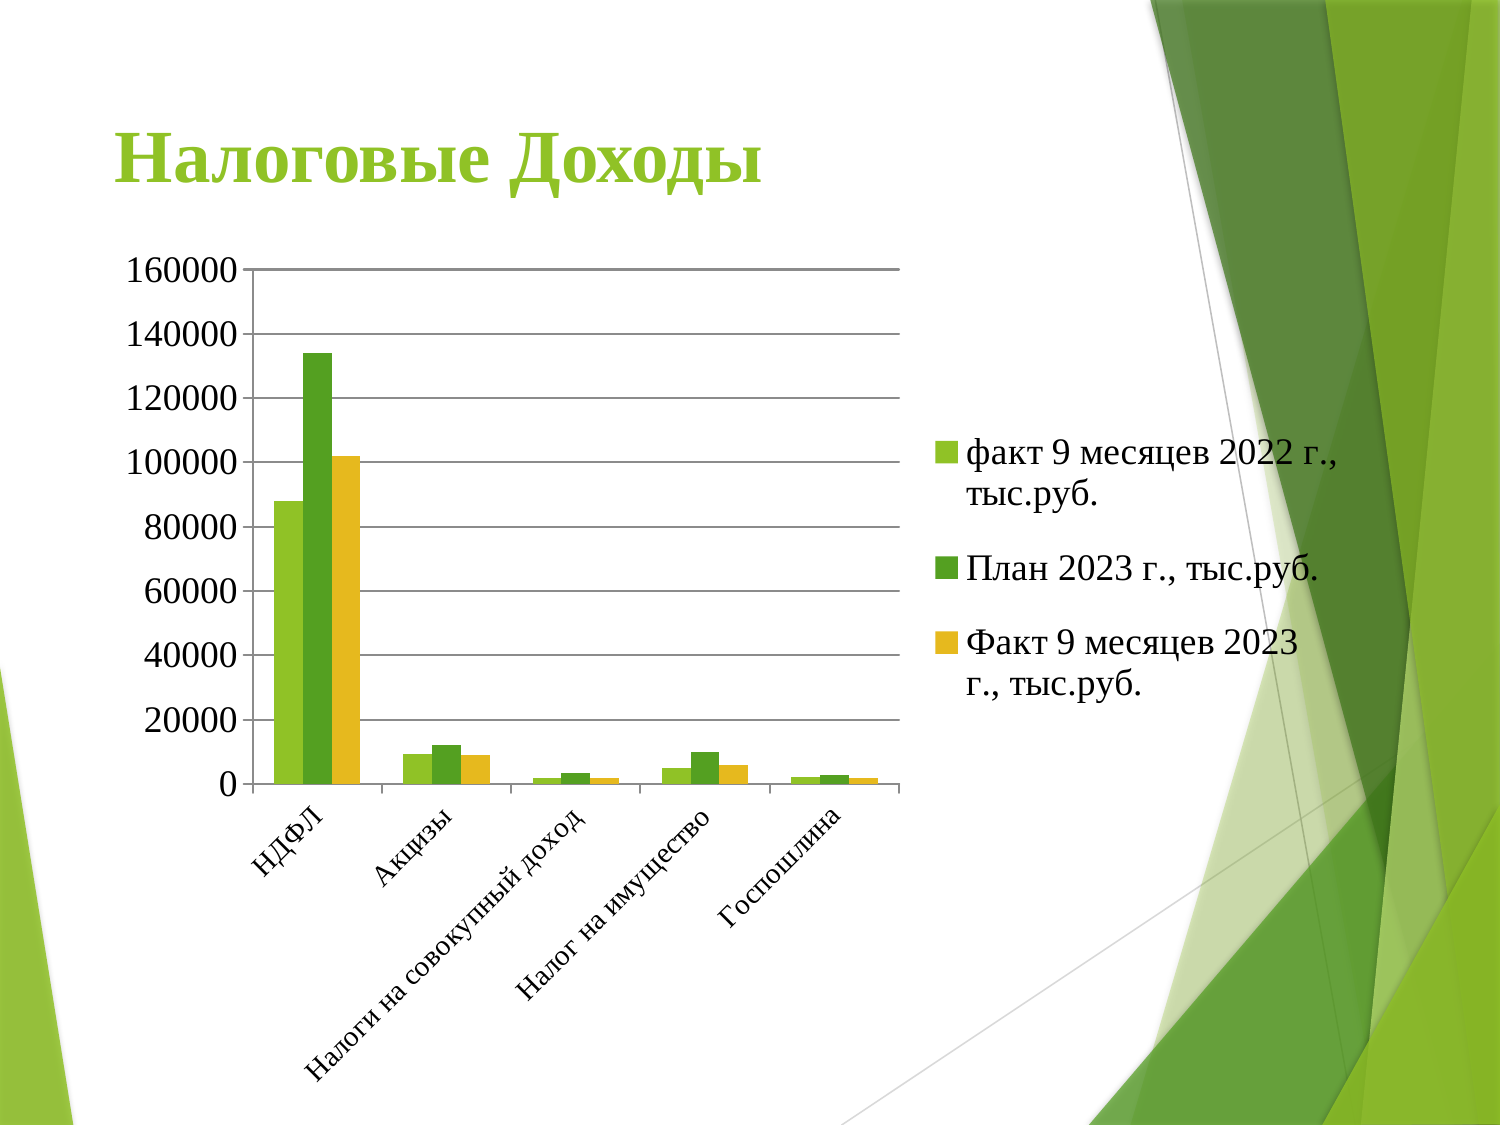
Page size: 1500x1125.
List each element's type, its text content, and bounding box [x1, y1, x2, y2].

title Налоговые Доходы [99, 99, 1142, 231]
chart [99, 231, 1365, 1107]
